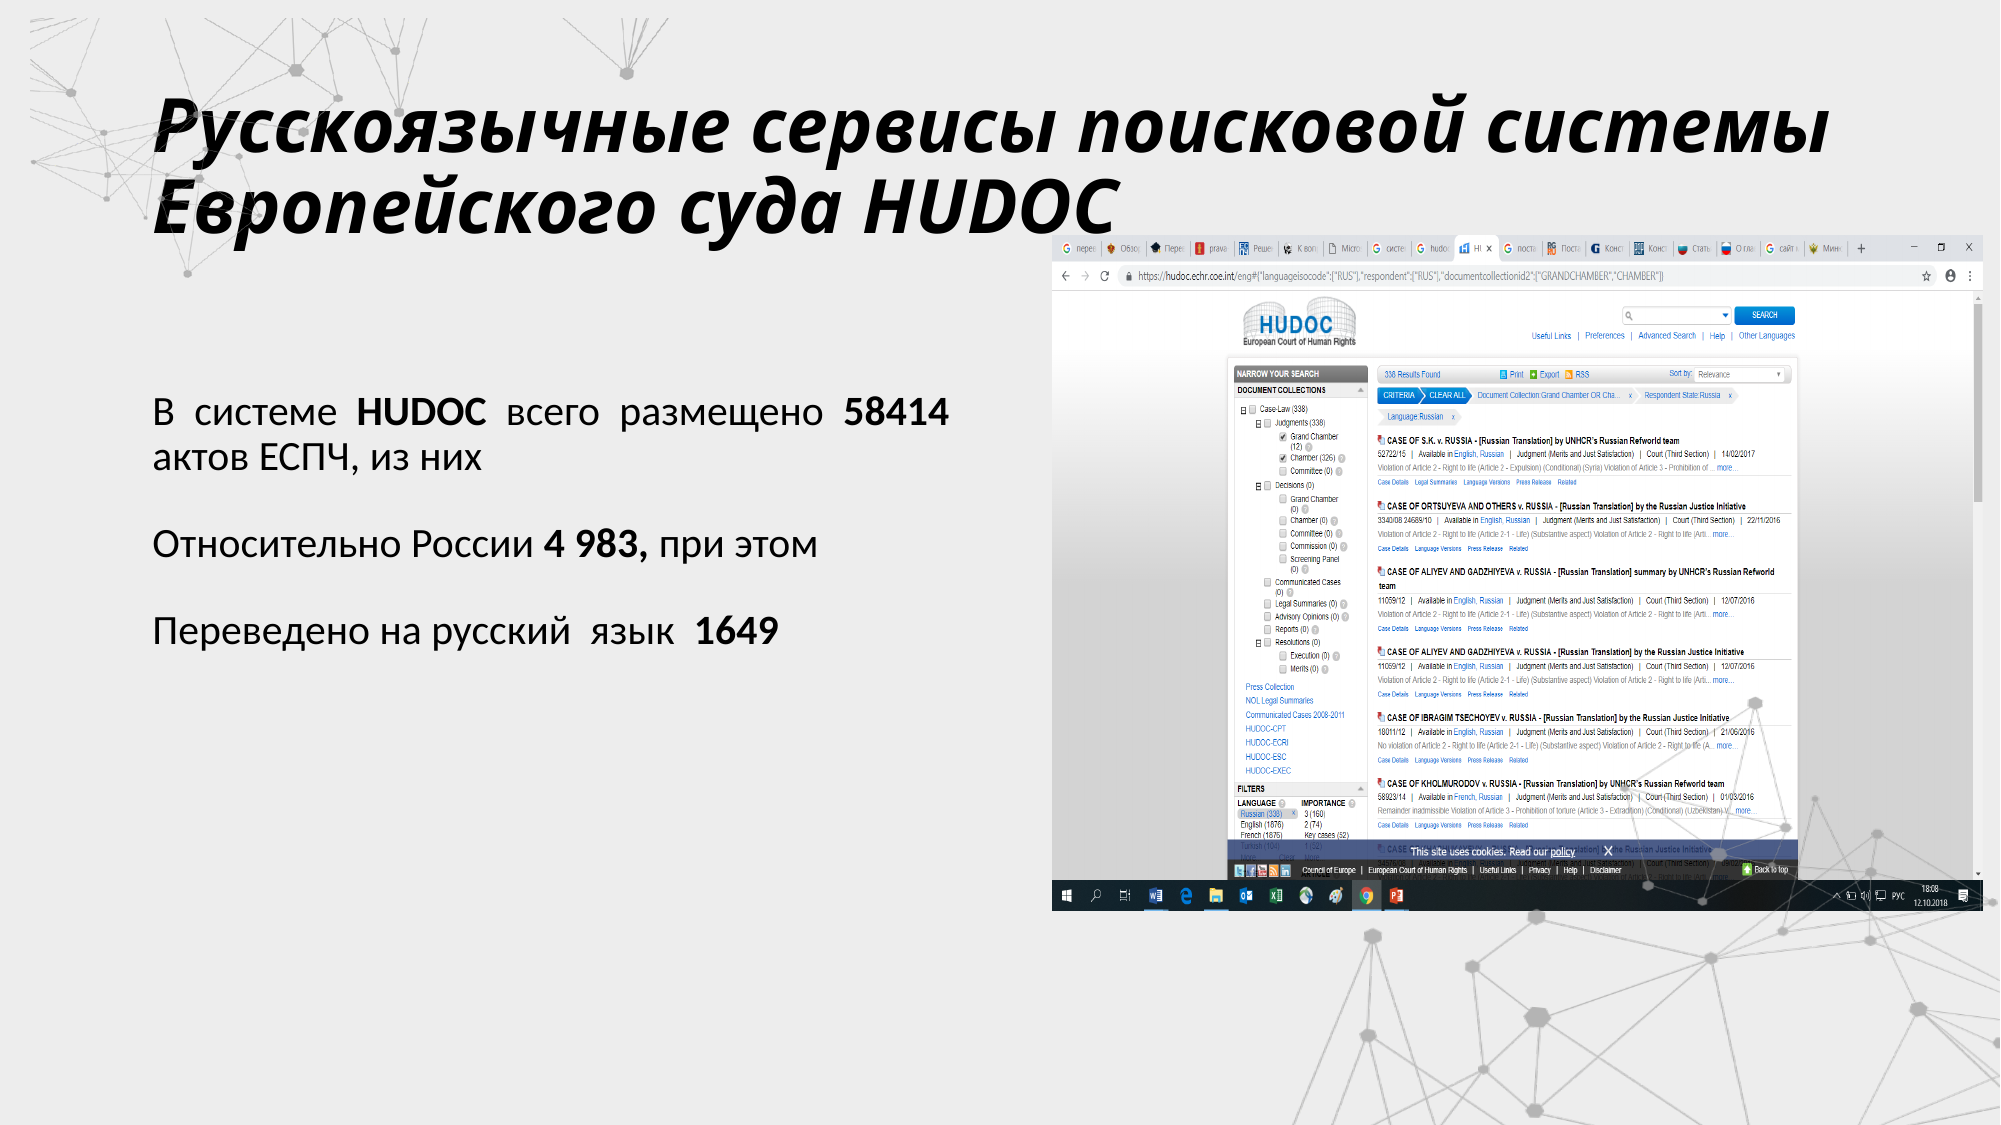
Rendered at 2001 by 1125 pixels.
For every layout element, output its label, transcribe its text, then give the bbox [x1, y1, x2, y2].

list В системе HUDOC всего размещено 58414 актов ЕСПЧ, из них Относительно России 4 983, при этом Переведено на русский язык 1649 [137, 382, 965, 738]
picture [980, 235, 2000, 1125]
title Русскоязычные сервисы поисковой системы Европейского суда HUDOC [946, 59, 1863, 278]
picture [30, 18, 946, 278]
